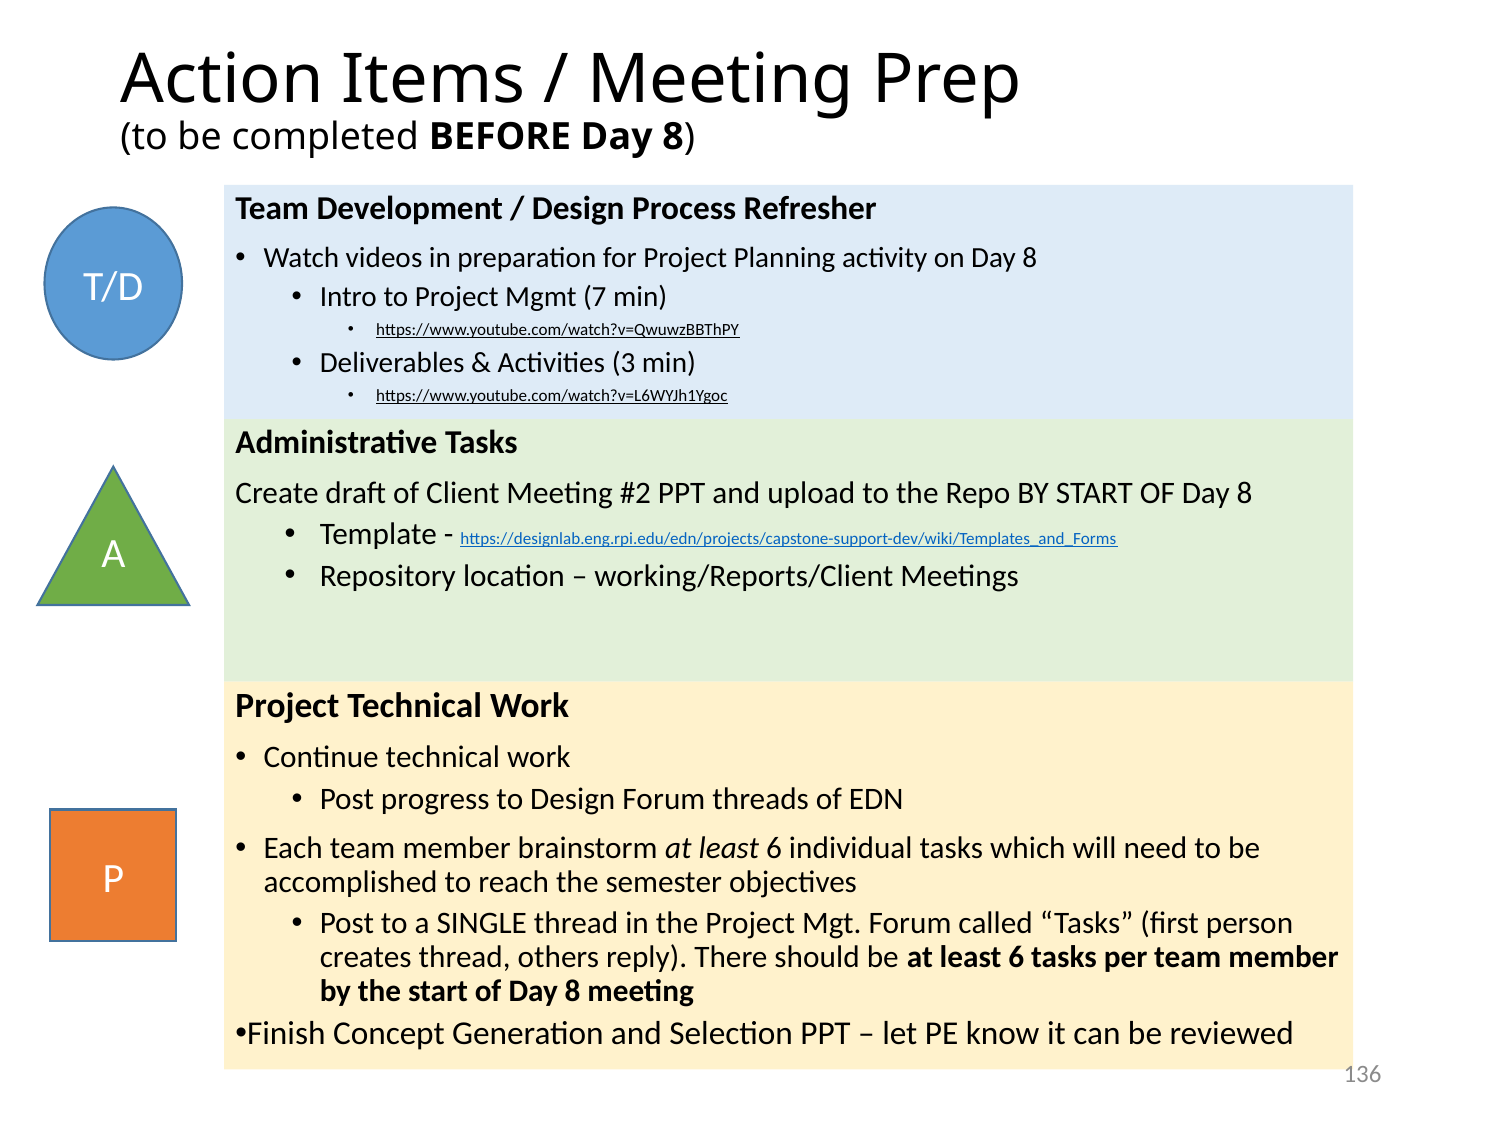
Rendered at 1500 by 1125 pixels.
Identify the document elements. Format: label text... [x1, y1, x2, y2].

title Action Items / Meeting Prep (to be completed BEFORE Day 8) [105, 27, 1400, 173]
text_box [50, 681, 1354, 1070]
slide_number 136 [1059, 1042, 1397, 1103]
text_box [37, 184, 1354, 682]
